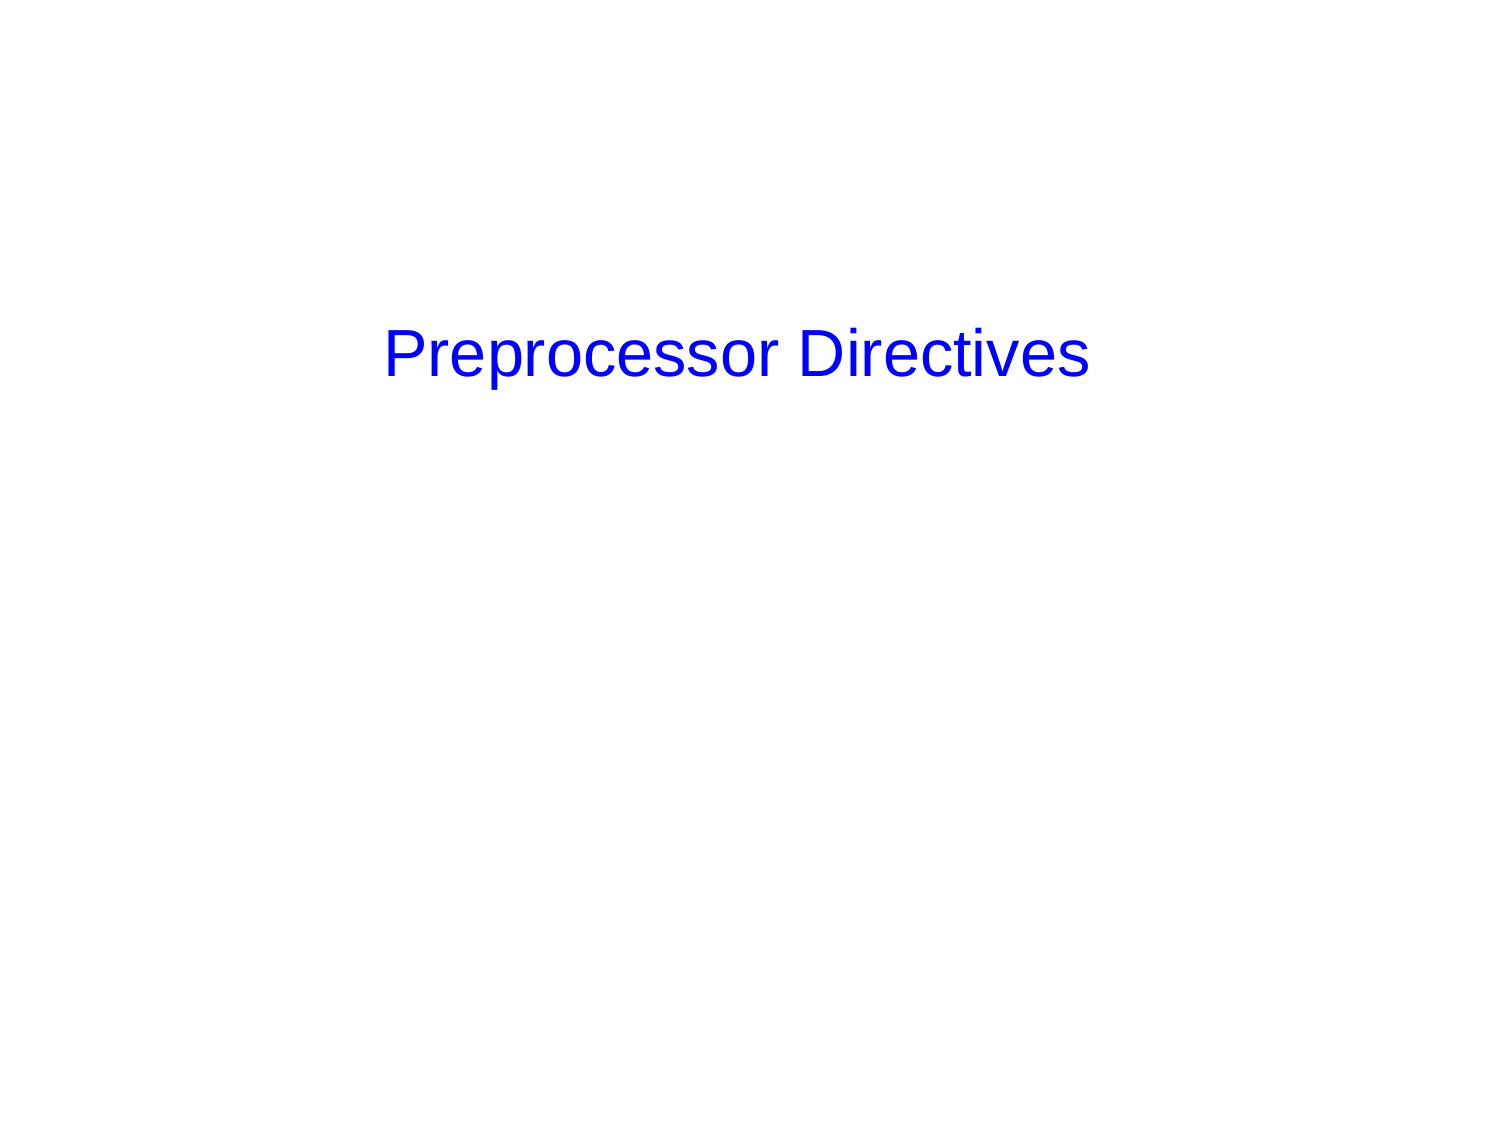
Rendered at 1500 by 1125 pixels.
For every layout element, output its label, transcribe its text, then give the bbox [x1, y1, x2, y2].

title Preprocessor Directives [99, 237, 1375, 463]
